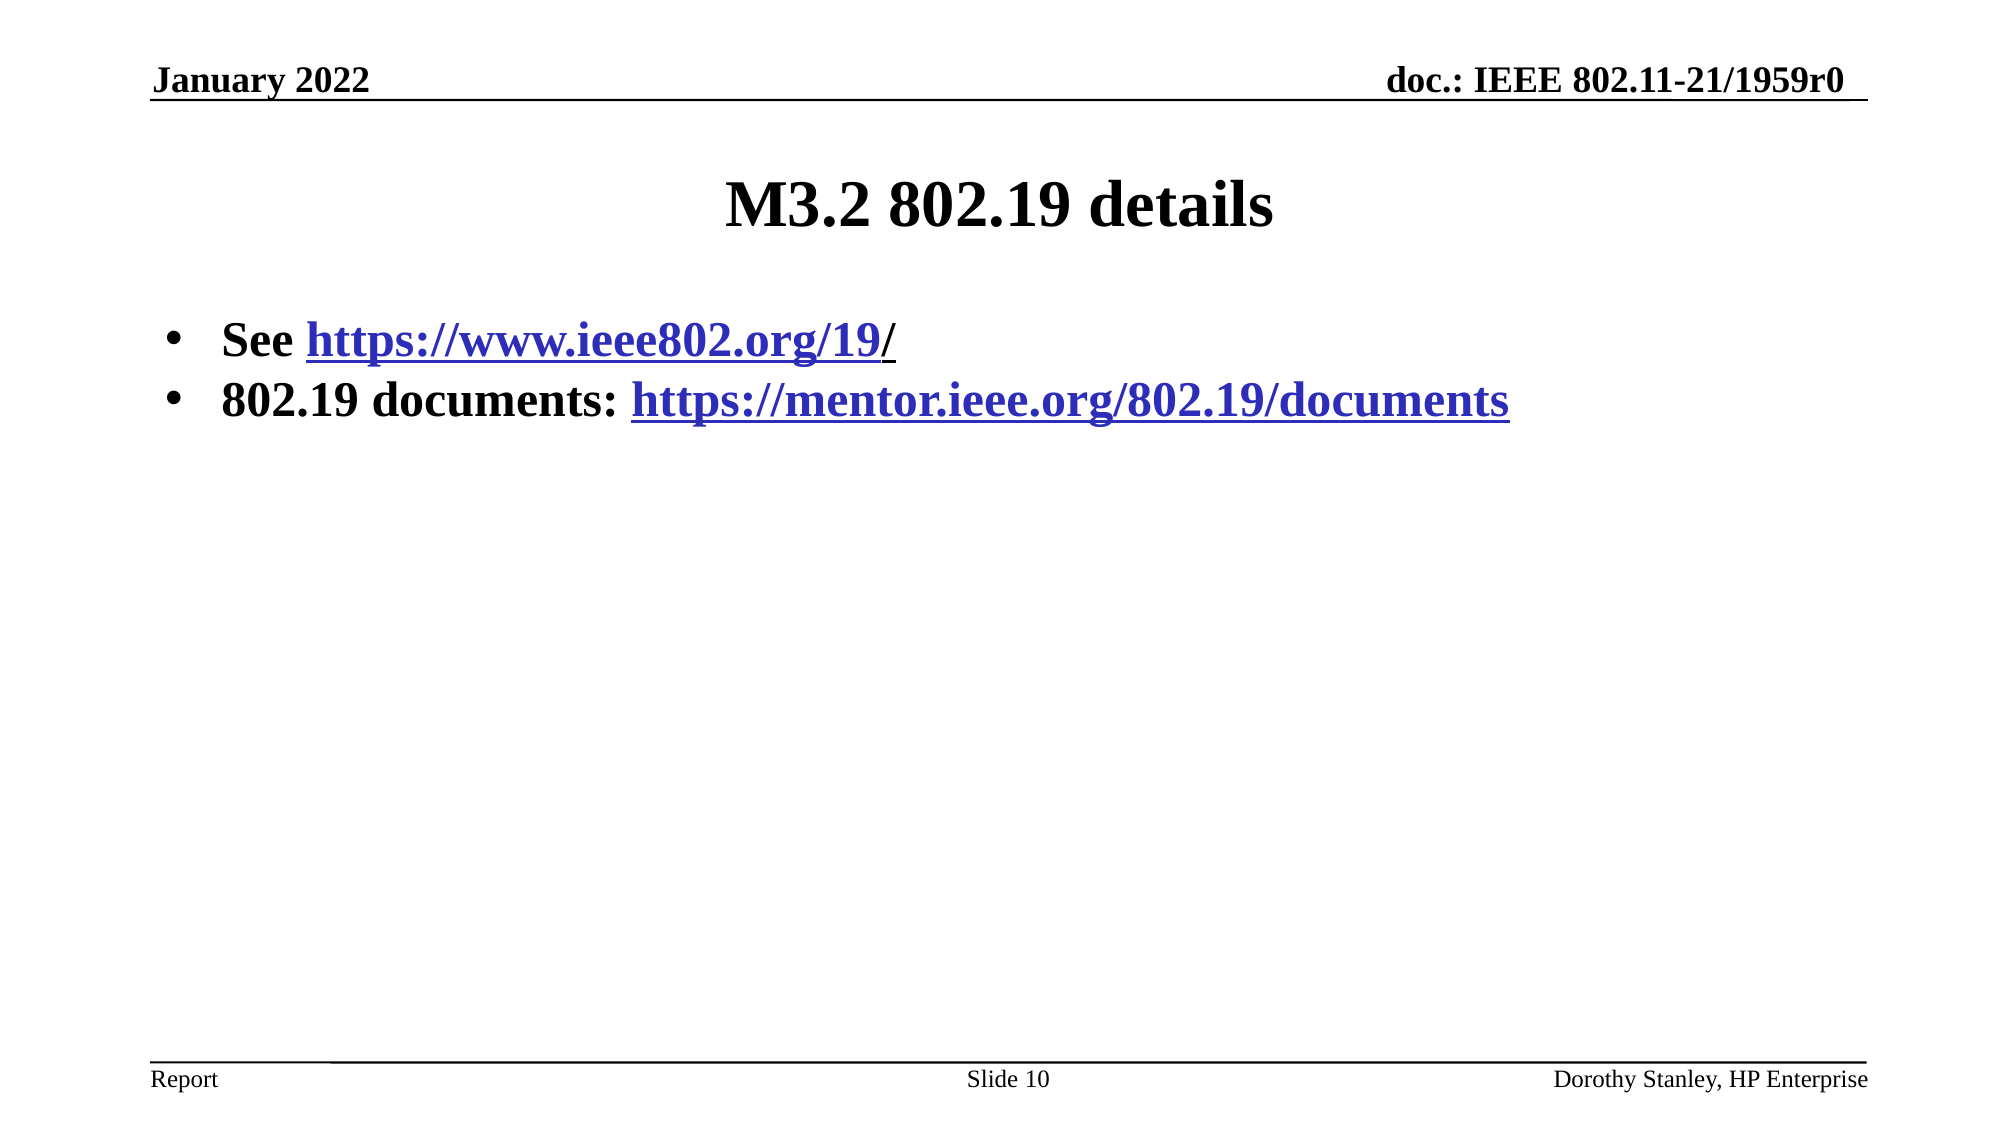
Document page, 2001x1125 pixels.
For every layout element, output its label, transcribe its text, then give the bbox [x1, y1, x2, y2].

title M3.2 802.19 details [150, 112, 1850, 288]
slide_number Slide 10 [964, 1061, 1053, 1093]
footer Dorothy Stanley, HP Enterprise [1512, 1061, 1869, 1093]
list See https://www.ieee802.org/19/ 802.19 documents: https://mentor.ieee.org/802.19/documents [150, 299, 1850, 1037]
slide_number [152, 54, 406, 101]
